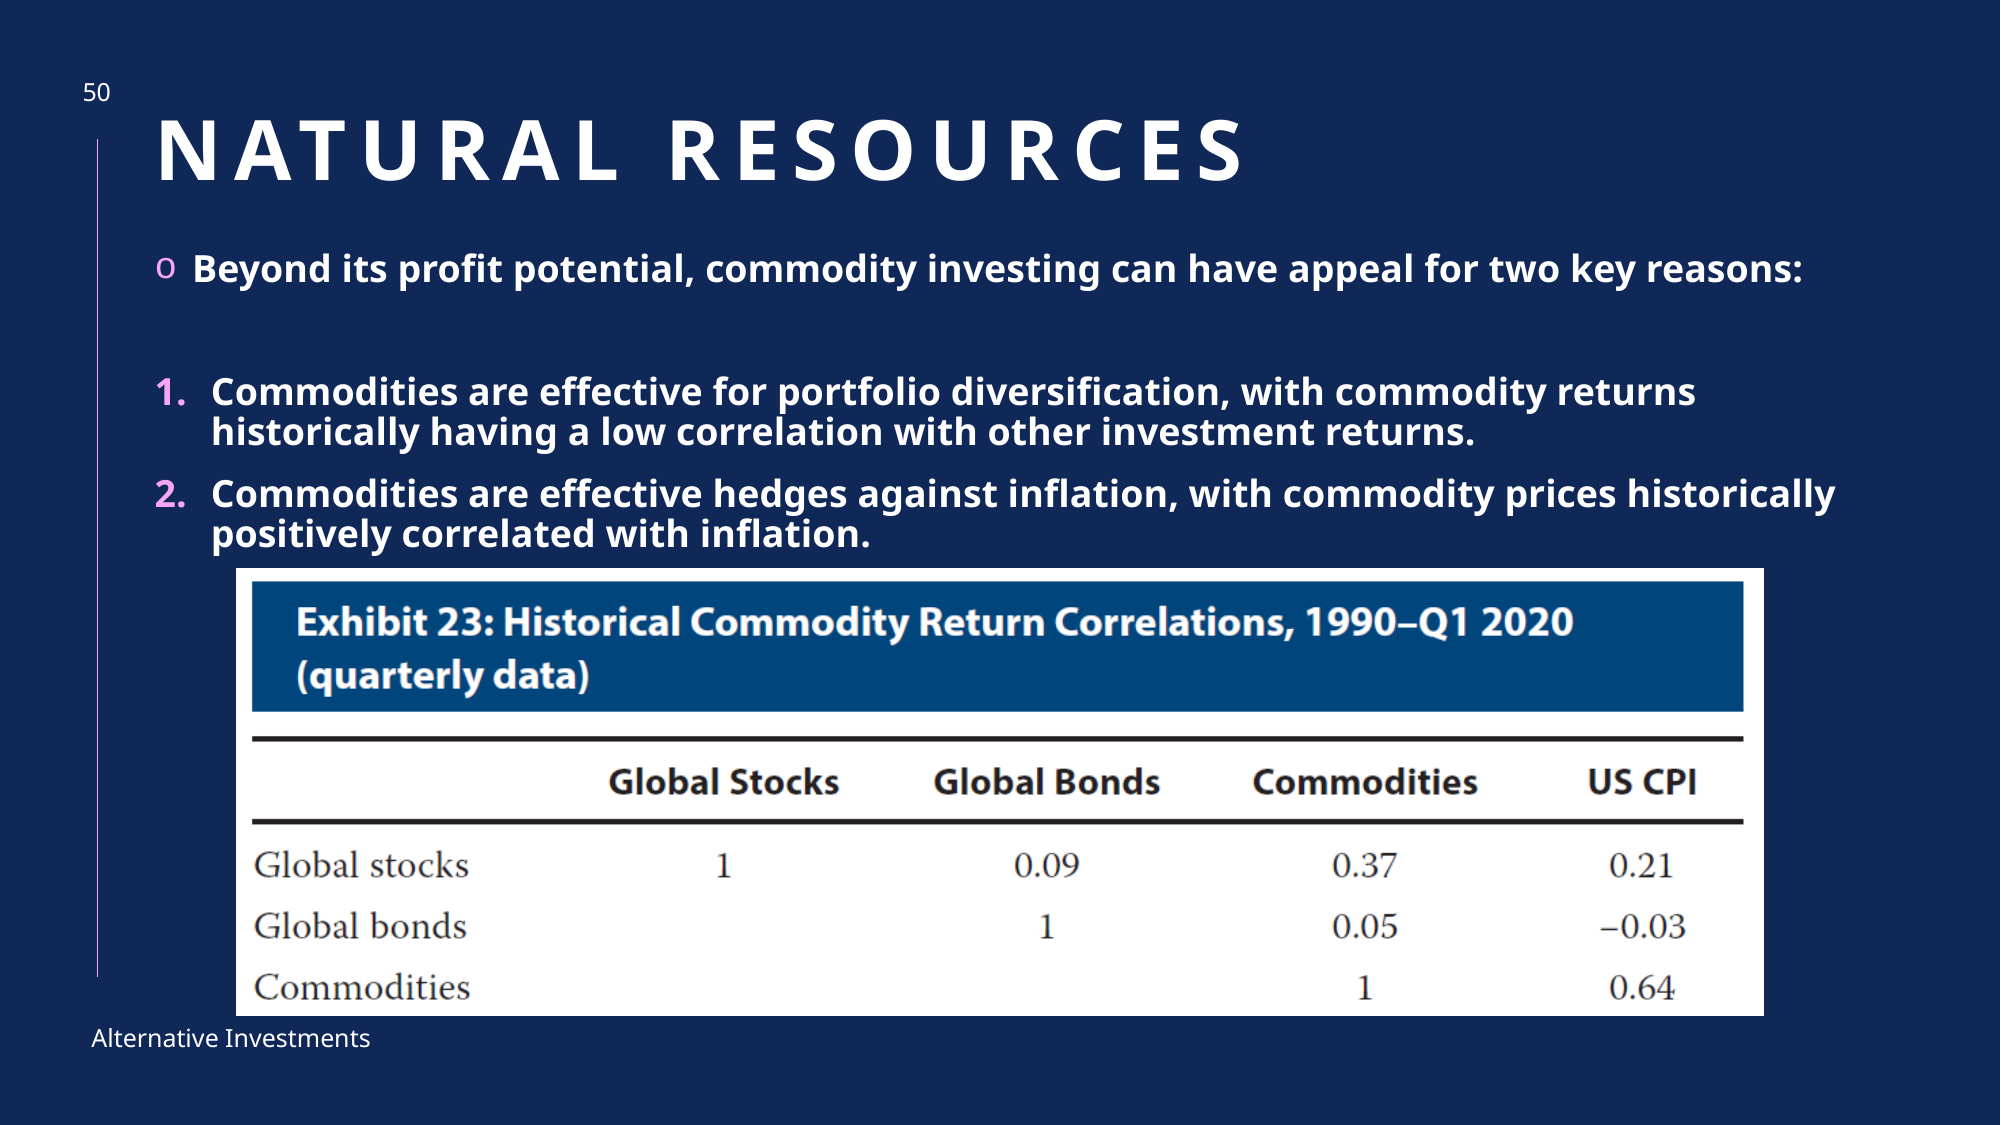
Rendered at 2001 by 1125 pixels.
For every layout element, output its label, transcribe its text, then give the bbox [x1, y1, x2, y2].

picture [236, 568, 1764, 1016]
title Natural resources [139, 30, 1925, 207]
footer Alternative Investments [76, 1015, 459, 1061]
list Beyond its profit potential, commodity investing can have appeal for two key reasons: Commodities are effective for portfolio diversification, with commodity returns historically having a low correlation with other investment returns. Commodities are effective hedges against inflation, with commodity prices historically positively correlated with inflation. [139, 243, 1925, 891]
slide_number 50 [53, 67, 140, 119]
